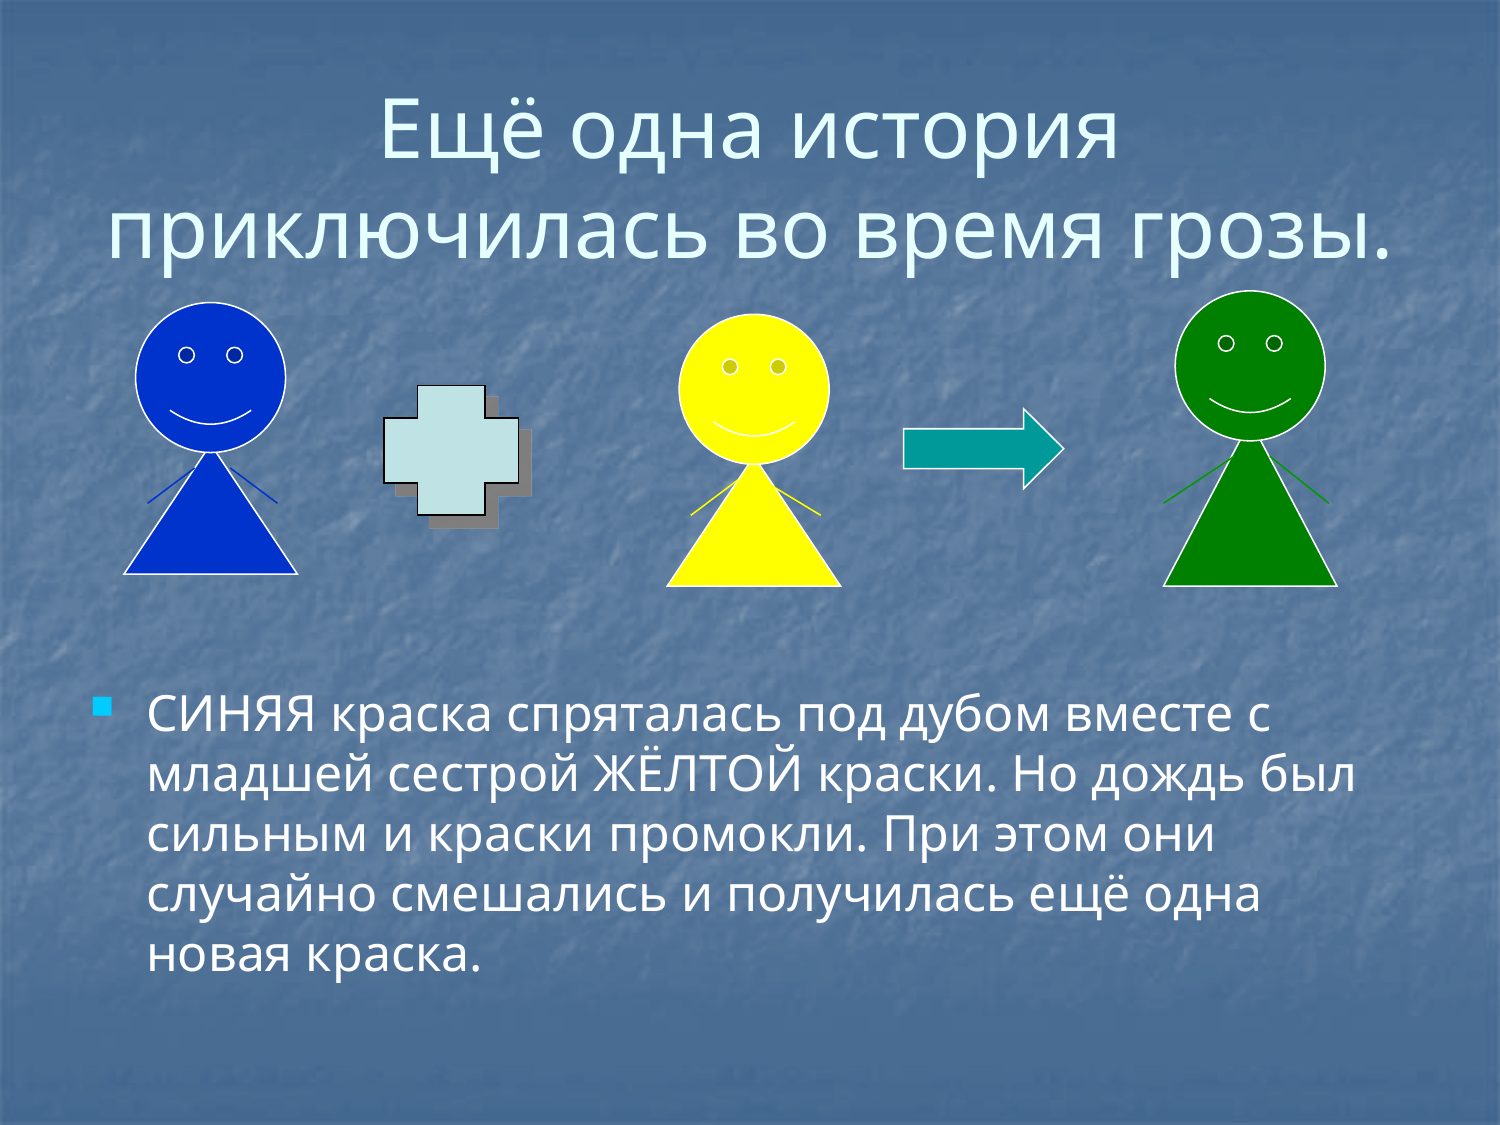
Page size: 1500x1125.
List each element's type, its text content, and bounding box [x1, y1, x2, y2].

title Ещё одна история приключилась во время грозы. [74, 62, 1426, 288]
text_box [135, 302, 286, 453]
list СИНЯЯ краска спряталась под дубом вместе с младшей сестрой ЖЁЛТОЙ краски. Но дождь был сильным и краски промокли. При этом они случайно смешались и получилась ещё одна новая краска. [74, 673, 1426, 1001]
text_box [903, 408, 1064, 489]
text_box [1175, 290, 1326, 441]
text_box [679, 314, 830, 465]
text_box [383, 385, 519, 516]
text_box [1163, 441, 1338, 587]
text_box [667, 465, 841, 587]
text_box [123, 453, 298, 575]
